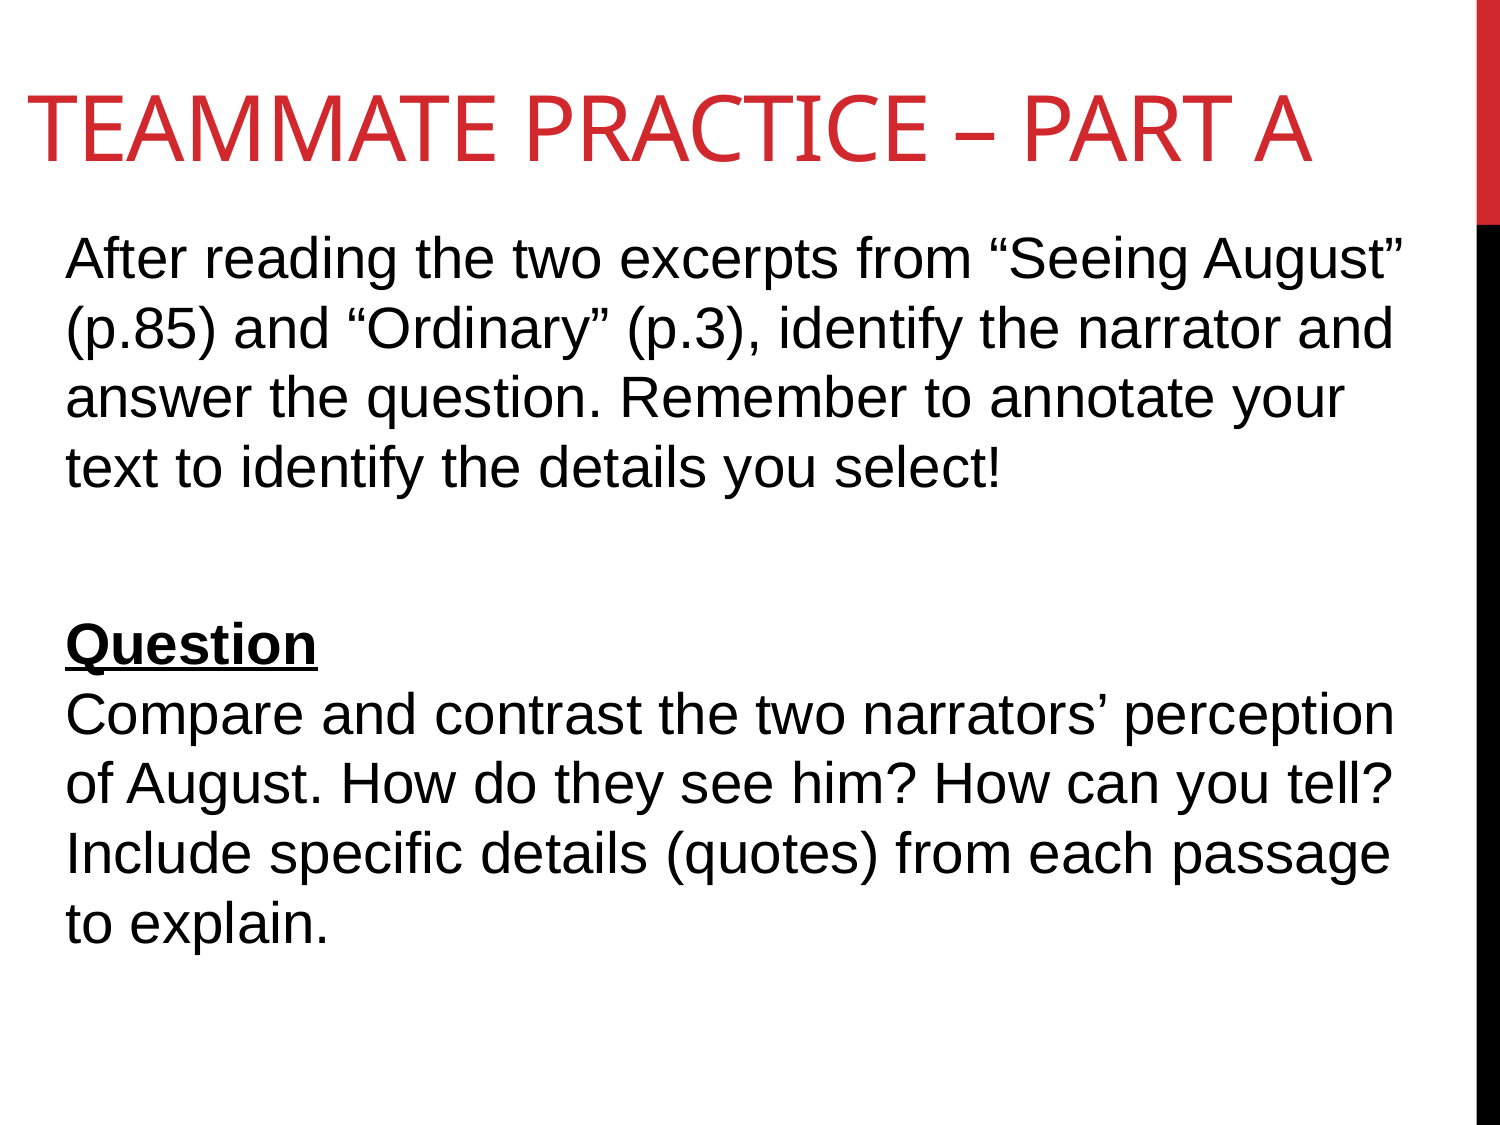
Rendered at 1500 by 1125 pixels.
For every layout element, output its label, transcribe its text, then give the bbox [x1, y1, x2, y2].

title Teammate Practice – Part A [12, 25, 1475, 188]
list After reading the two excerpts from “Seeing August” (p.85) and “Ordinary” (p.3), identify the narrator and answer the question. Remember to annotate your text to identify the details you select! Question Compare and contrast the two narrators’ perception of August. How do they see him? How can you tell? Include specific details (quotes) from each passage to explain. [50, 212, 1438, 1088]
